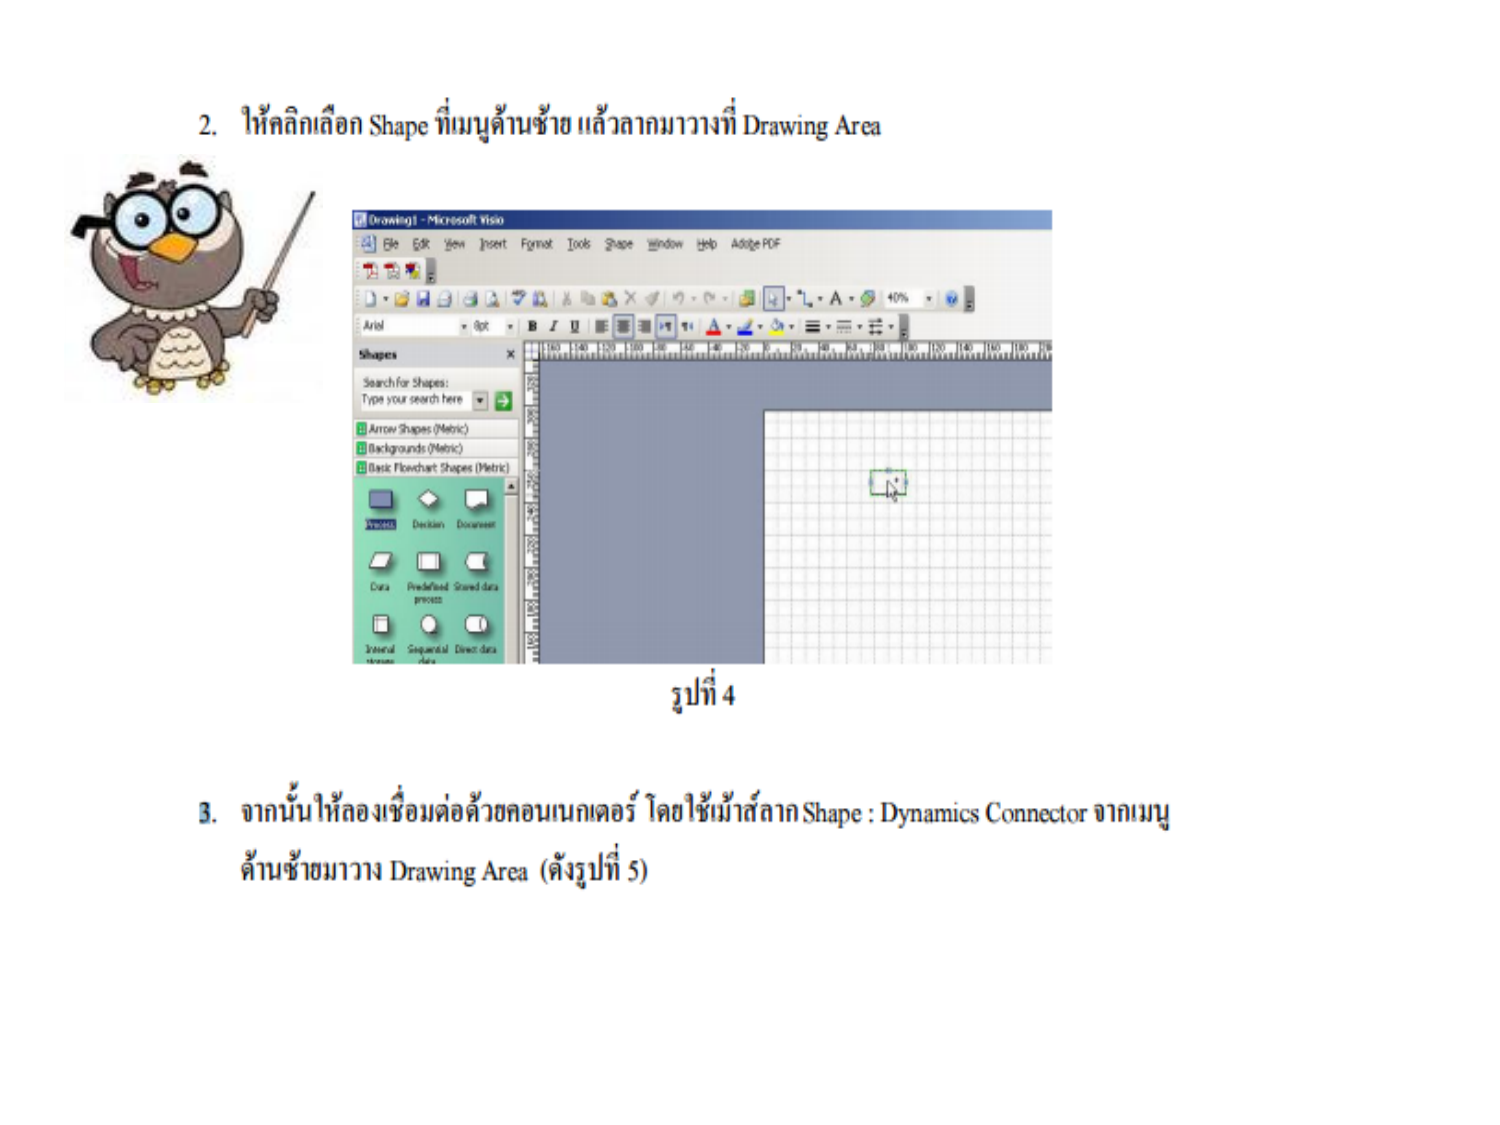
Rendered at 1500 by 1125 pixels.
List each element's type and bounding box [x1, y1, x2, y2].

picture [64, 66, 1445, 1042]
